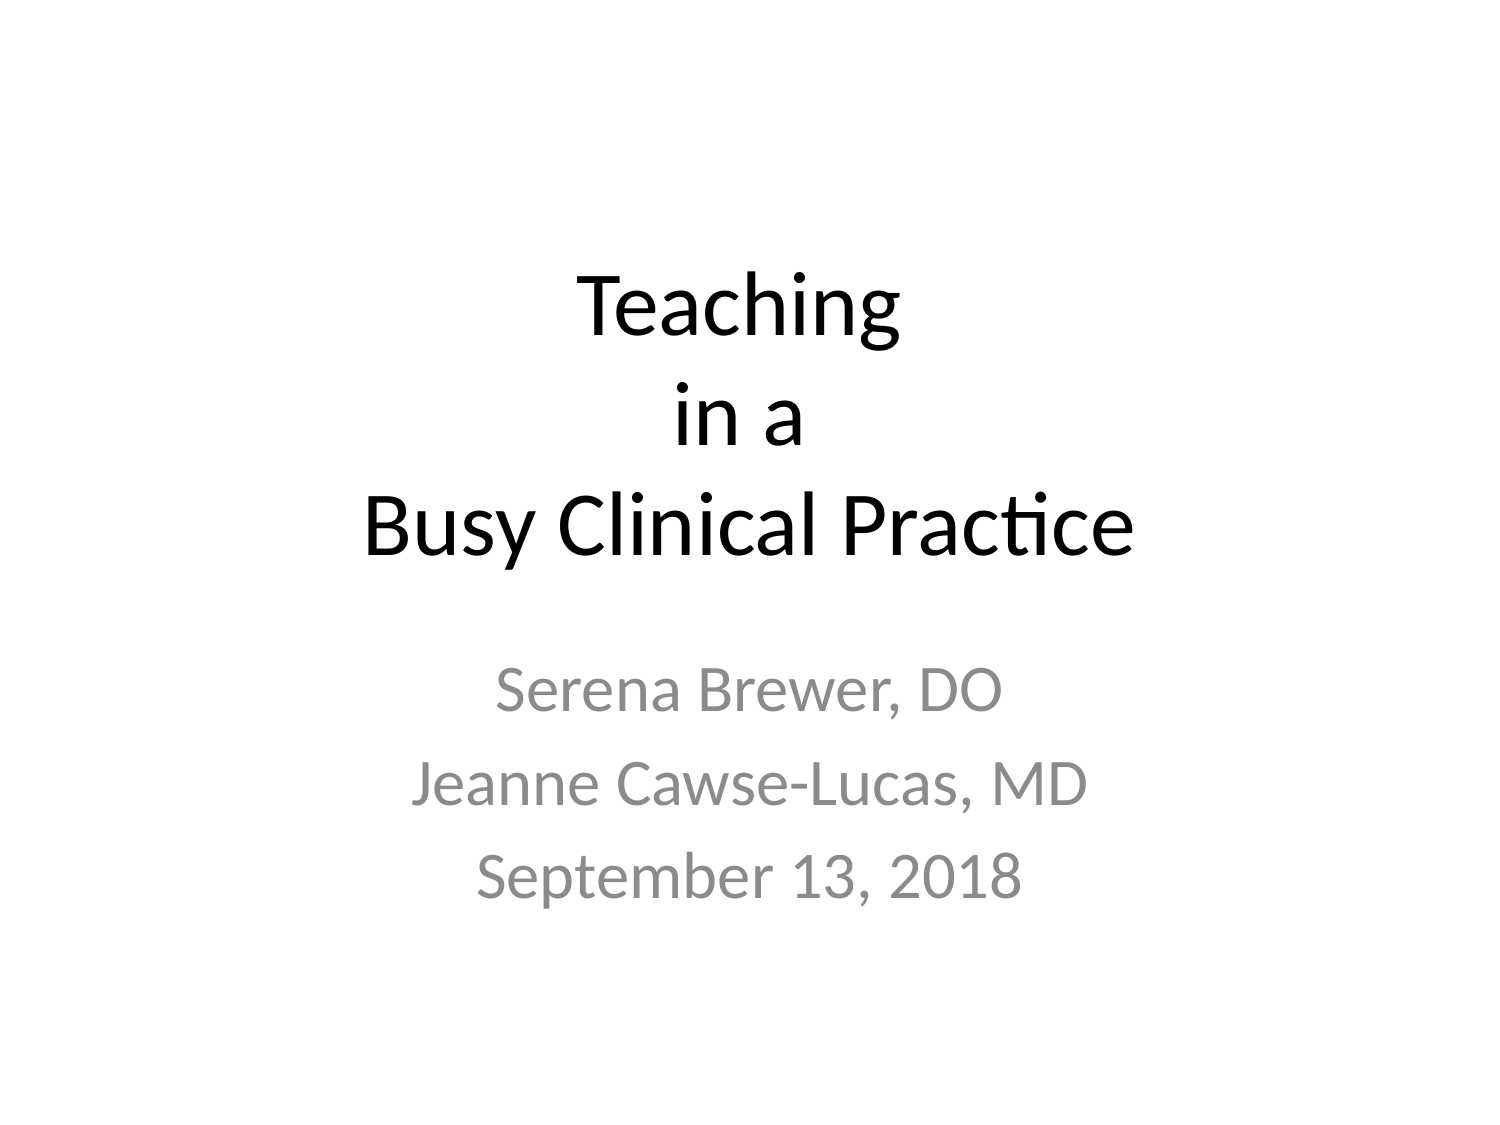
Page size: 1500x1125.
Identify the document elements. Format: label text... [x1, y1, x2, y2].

title Teaching in a Busy Clinical Practice [112, 227, 1388, 591]
subtitle Serena Brewer, DO Jeanne Cawse-Lucas, MD September 13, 2018 [225, 637, 1275, 925]
